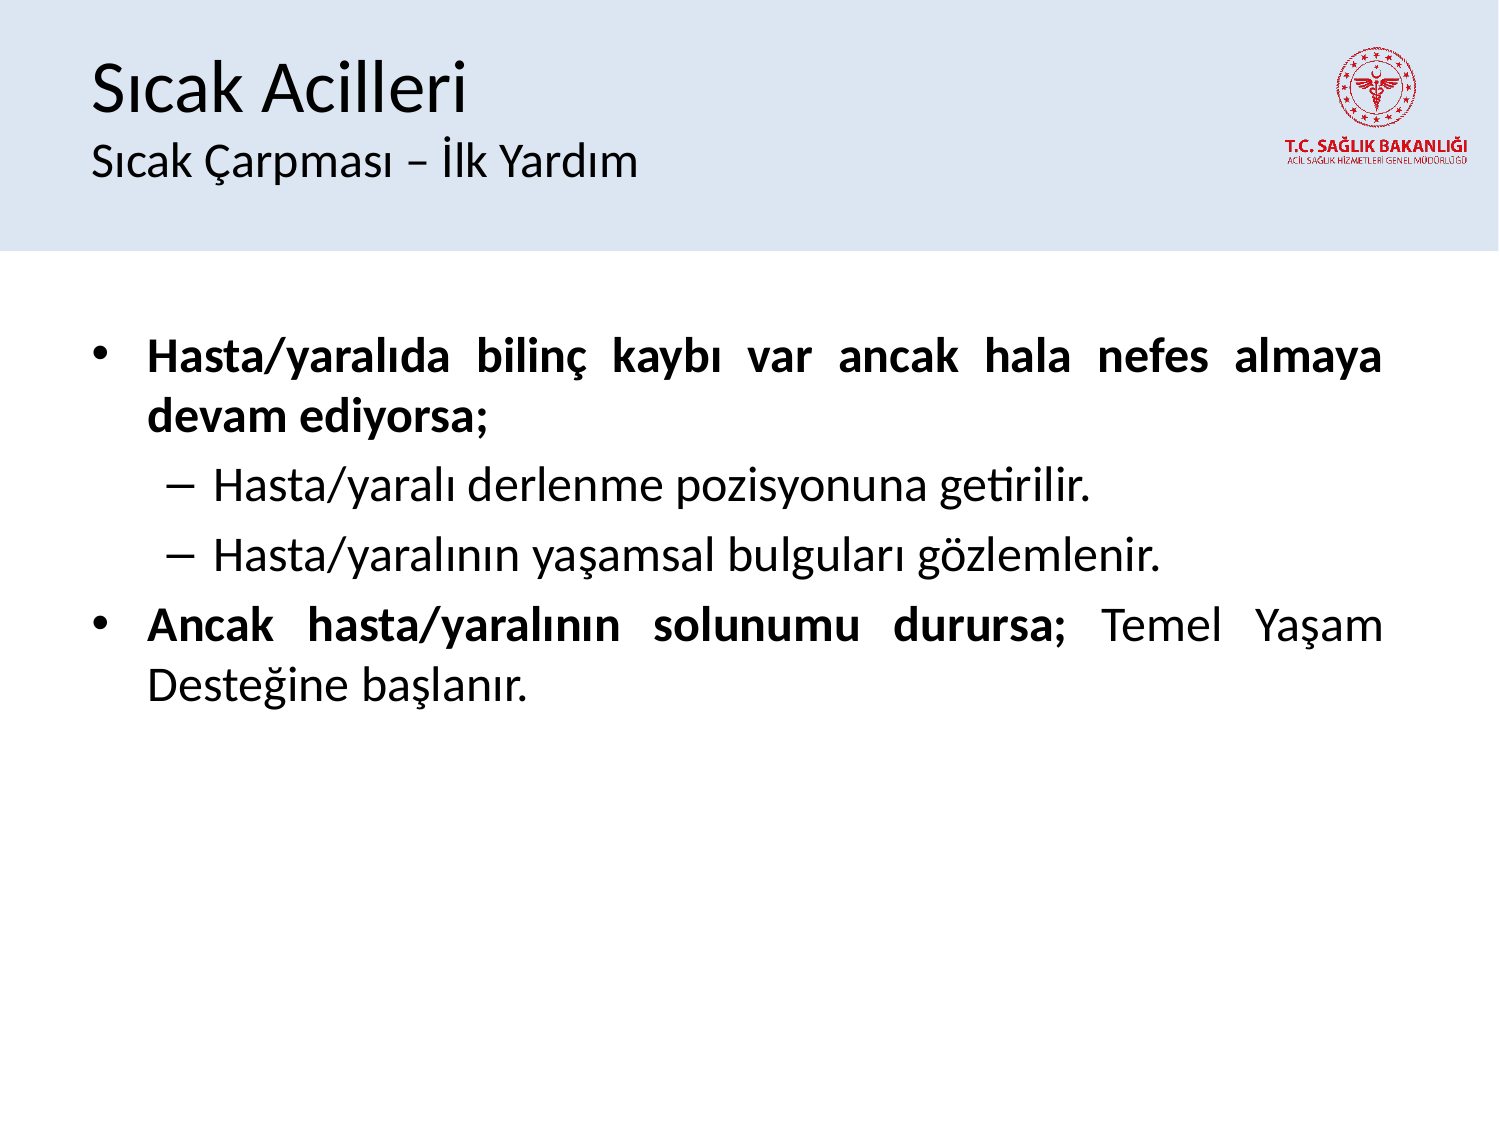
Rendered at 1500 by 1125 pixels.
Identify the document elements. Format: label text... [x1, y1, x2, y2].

picture [1285, 47, 1467, 166]
text_box [0, 0, 1500, 253]
title Sıcak Acilleri Sıcak Çarpması – İlk Yardım [76, 19, 1296, 207]
list Hasta/yaralıda bilinç kaybı var ancak hala nefes almaya devam ediyorsa; Hasta/yaralı derlenme pozisyonuna getirilir. Hasta/yaralının yaşamsal bulguları gözlemlenir. Ancak hasta/yaralının solunumu durursa; Temel Yaşam Desteğine başlanır. [76, 314, 1400, 1024]
